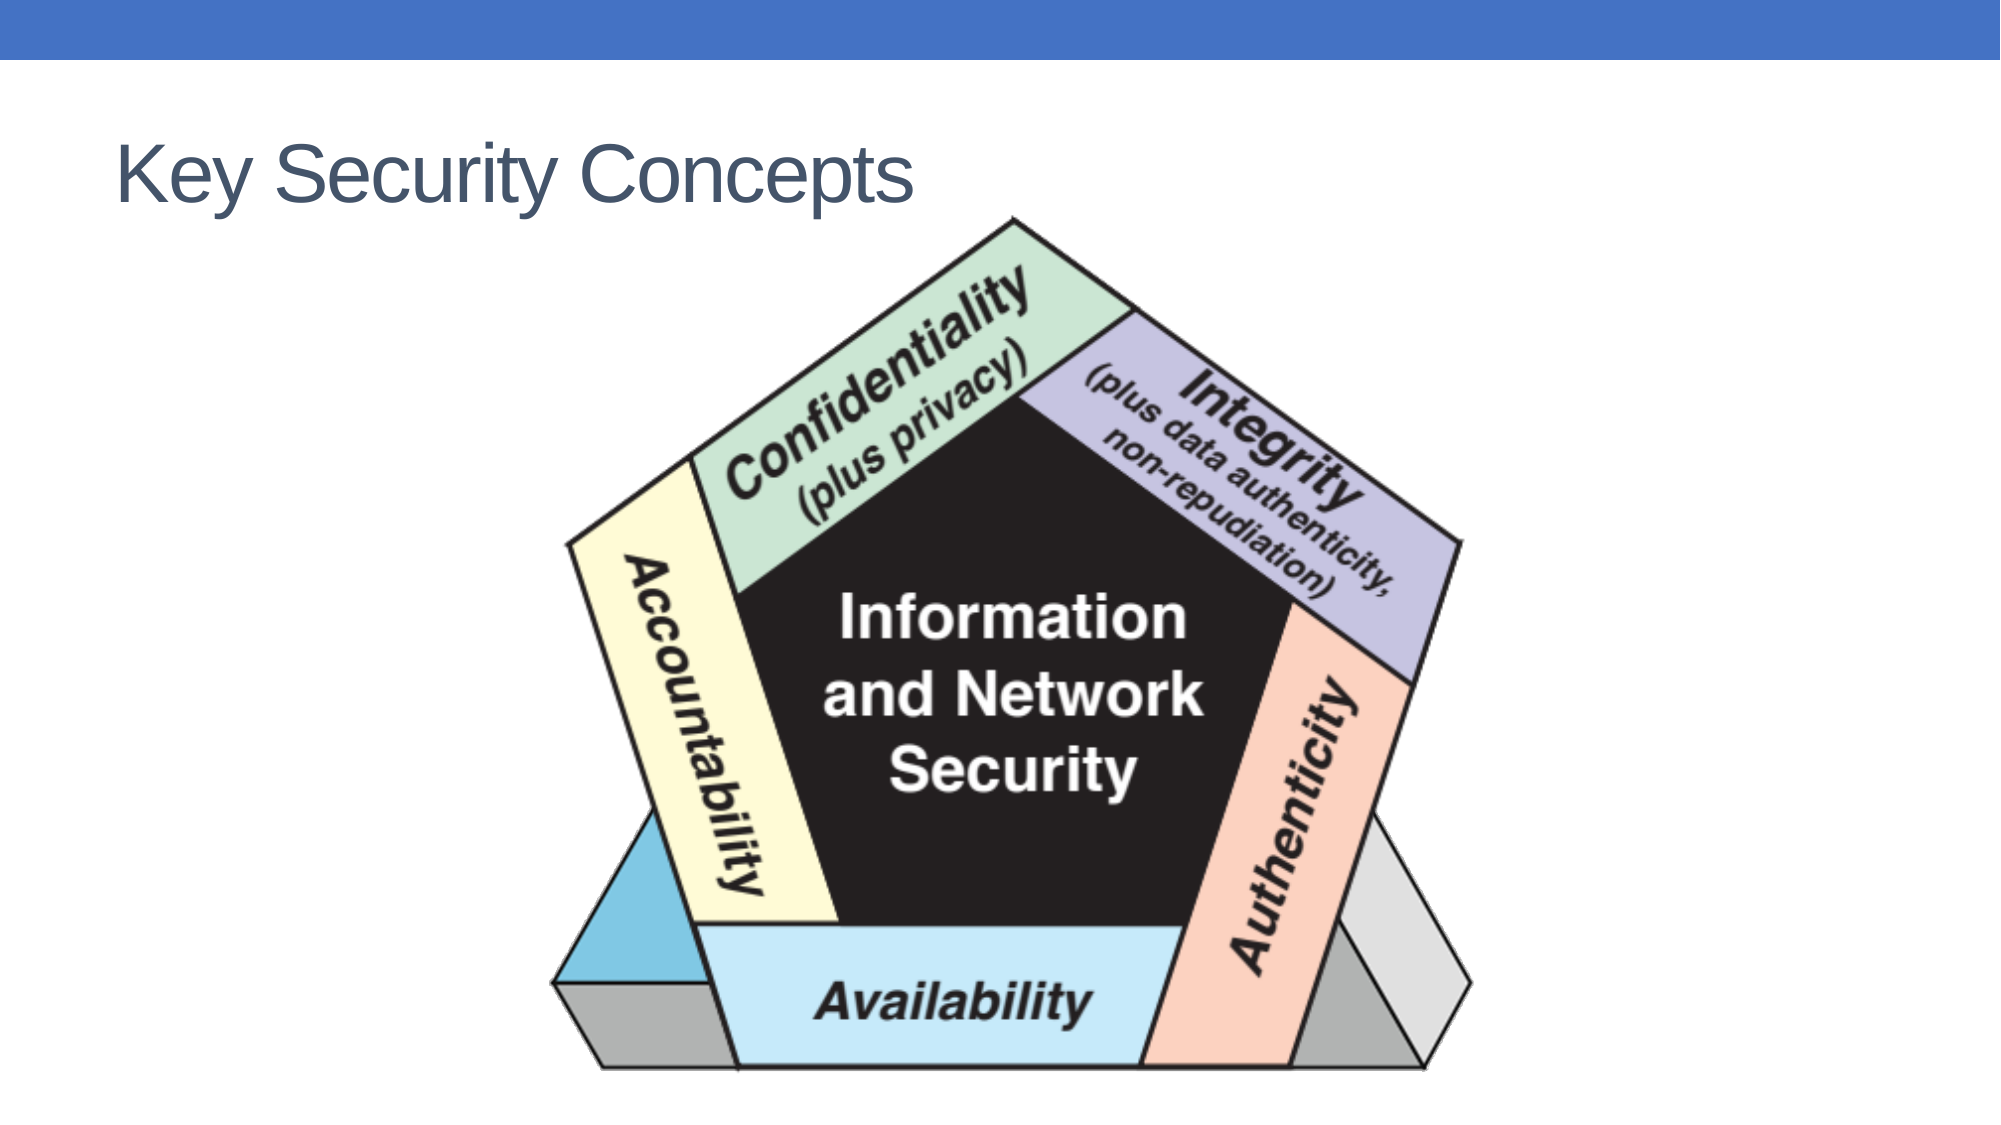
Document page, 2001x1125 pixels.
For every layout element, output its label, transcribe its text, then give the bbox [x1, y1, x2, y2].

picture [255, 136, 1872, 1125]
title Key Security Concepts [99, 87, 1900, 250]
